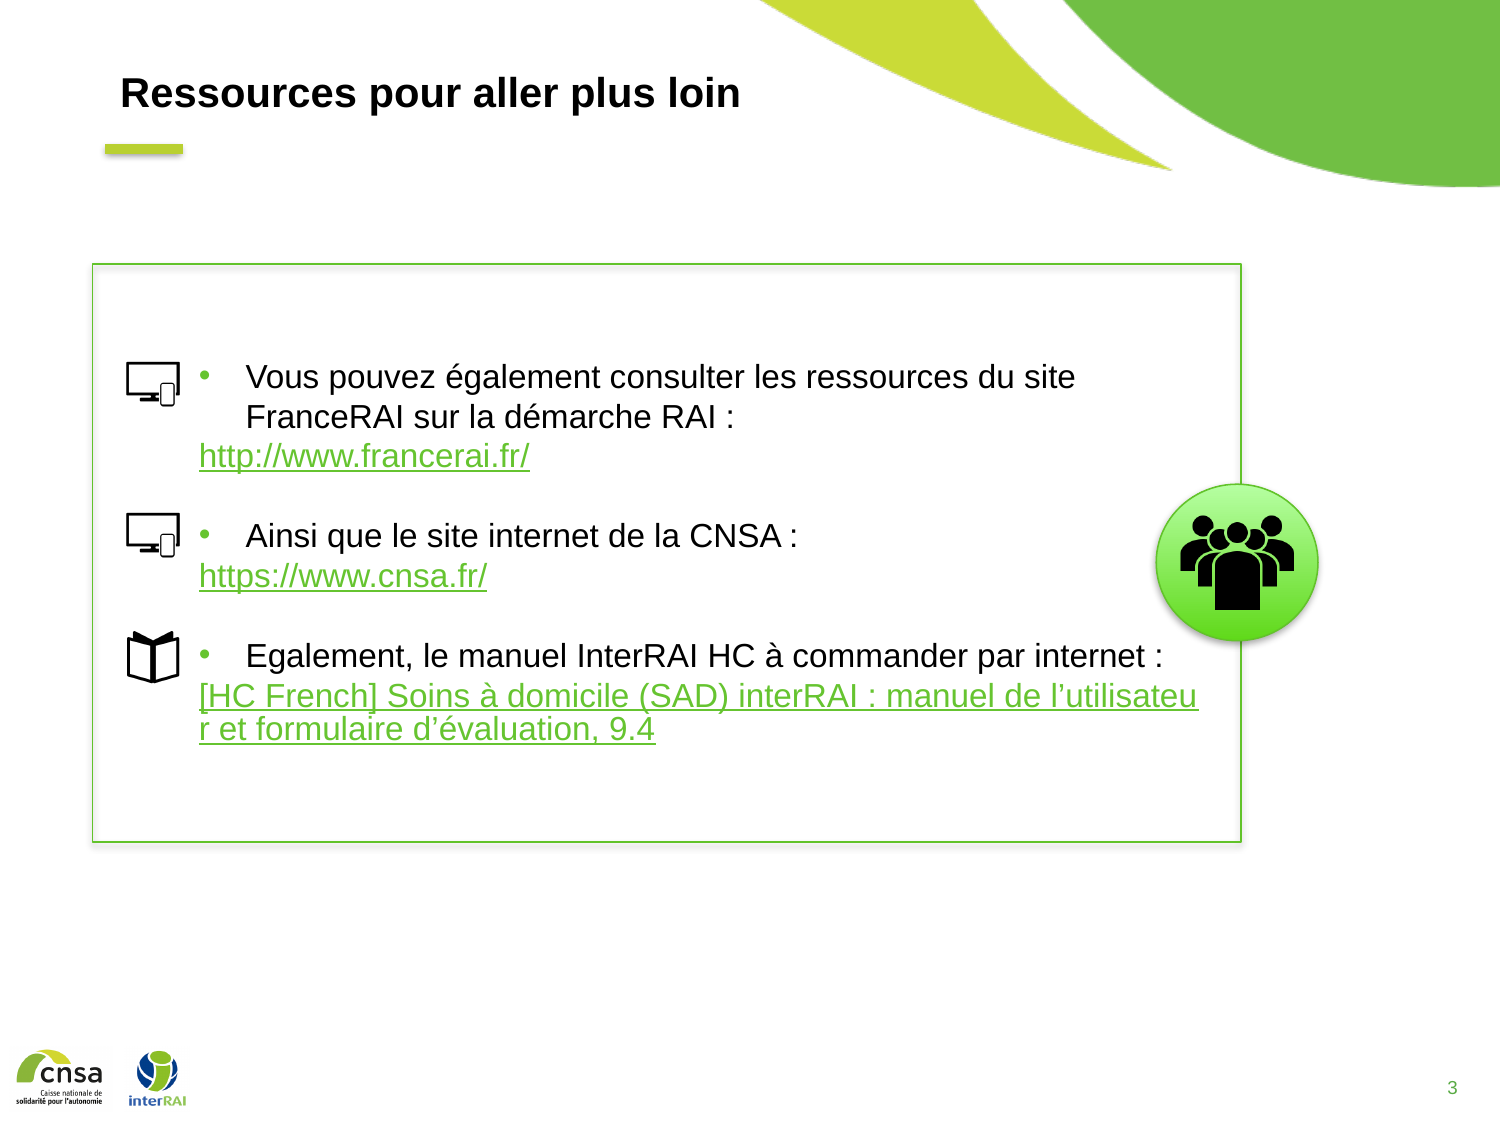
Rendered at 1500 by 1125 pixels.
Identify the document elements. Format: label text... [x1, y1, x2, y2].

text_box [92, 263, 1242, 843]
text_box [1155, 483, 1319, 641]
text_box Vous pouvez également consulter les ressources du site FranceRAI sur la démarche RAI : http://www.francerai.fr/ Ainsi que le site internet de la CNSA : https://www.cnsa.fr/ Egalement, le manuel InterRAI HC à commander par internet : [HC French] Soins à domicile (SAD) interRAI : manuel de l’utilisateur et formulaire d’évaluation, 9.4 [183, 307, 1216, 799]
picture [122, 627, 183, 687]
picture [122, 354, 183, 414]
picture [122, 504, 183, 565]
picture [124, 1046, 190, 1112]
list Ressources pour aller plus loin [105, 58, 1107, 137]
picture [9, 1046, 113, 1112]
